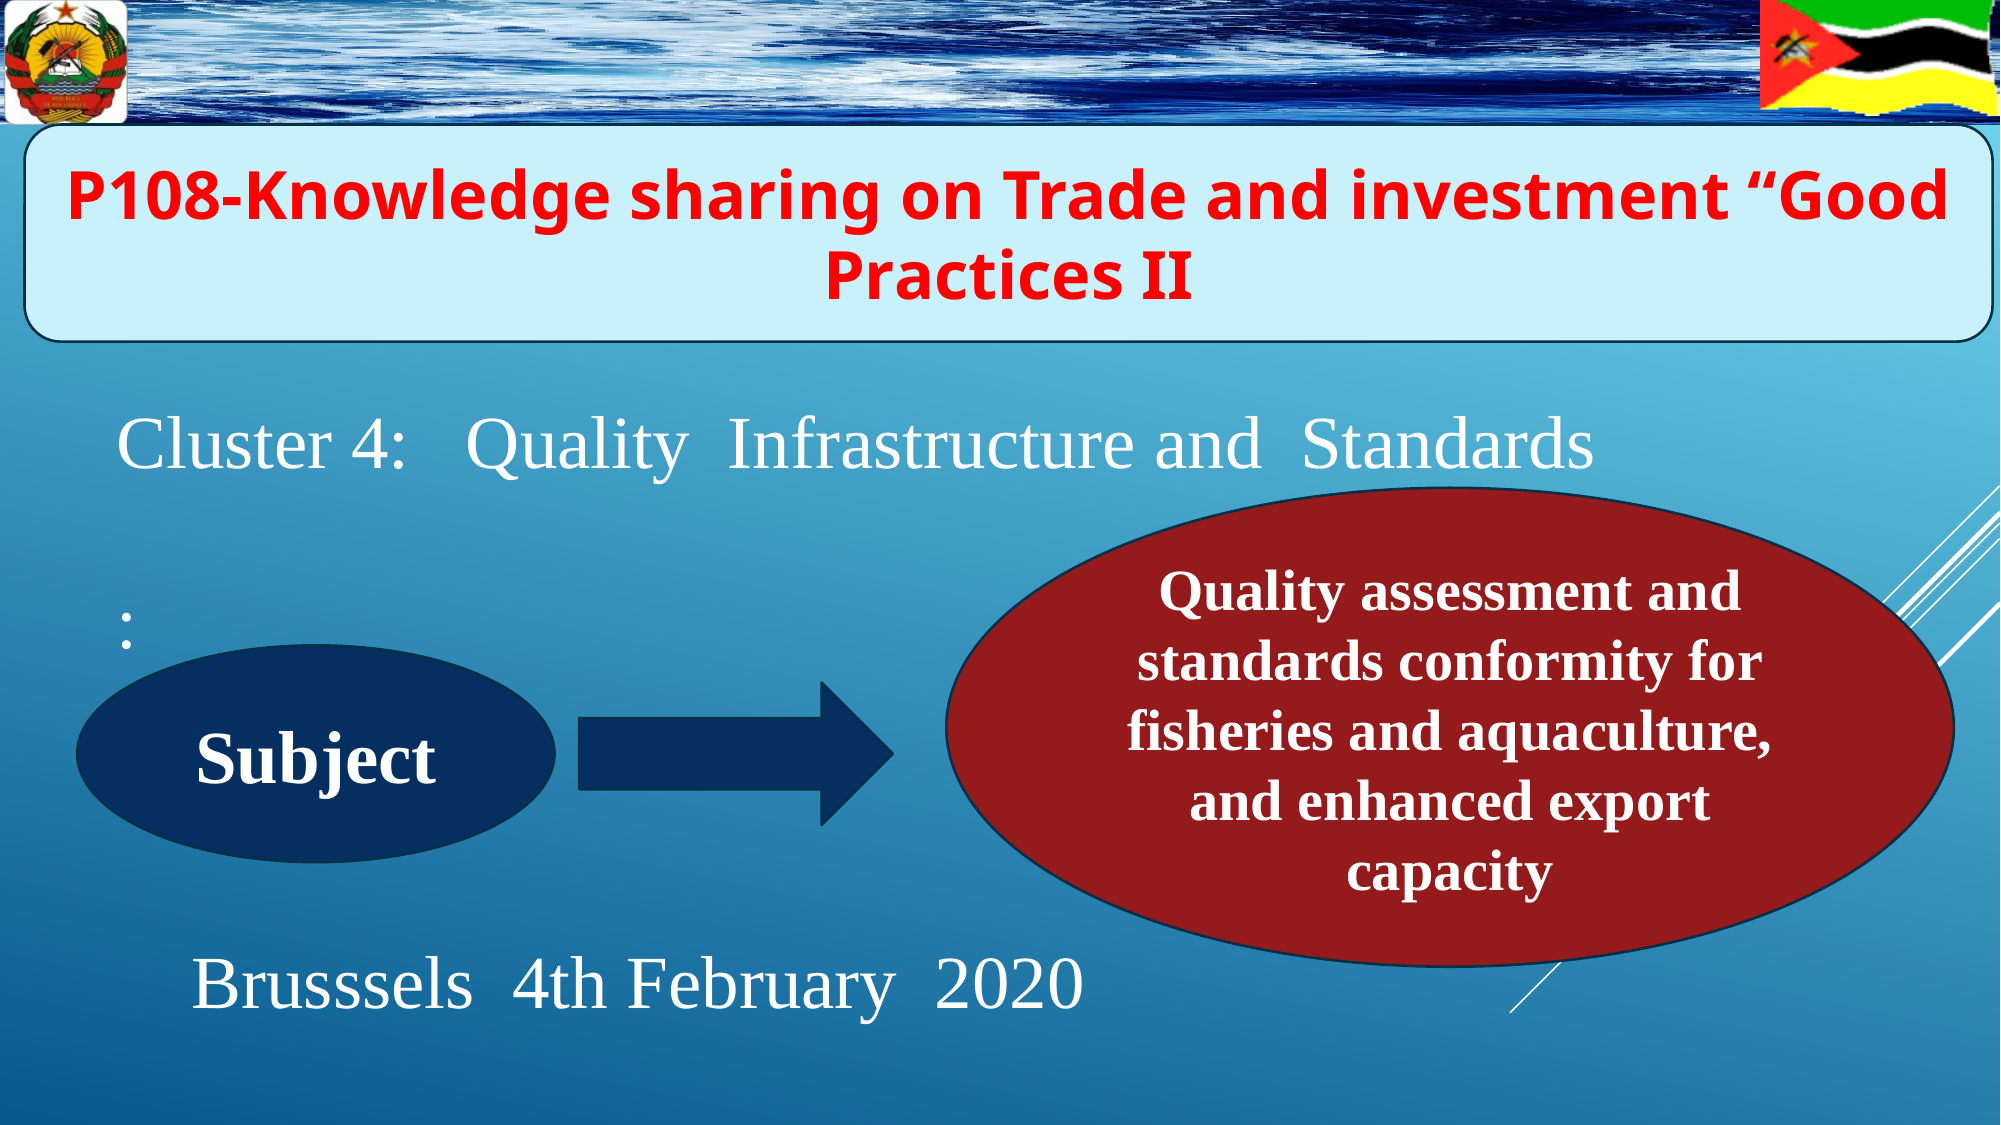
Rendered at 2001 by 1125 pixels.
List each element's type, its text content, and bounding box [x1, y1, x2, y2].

text_box Quality assessment and standards conformity for fisheries and aquaculture, and enhanced export capacity [945, 486, 1956, 969]
text_box Cluster 4: Quality Infrastructure and Standards : Brusssels 4th February 2020 [101, 386, 1954, 1031]
text_box Subject [75, 644, 556, 864]
text_box [577, 681, 894, 827]
text_box P108-Knowledge sharing on Trade and investment “Good Practices II [23, 125, 1994, 343]
picture [0, 0, 2000, 125]
